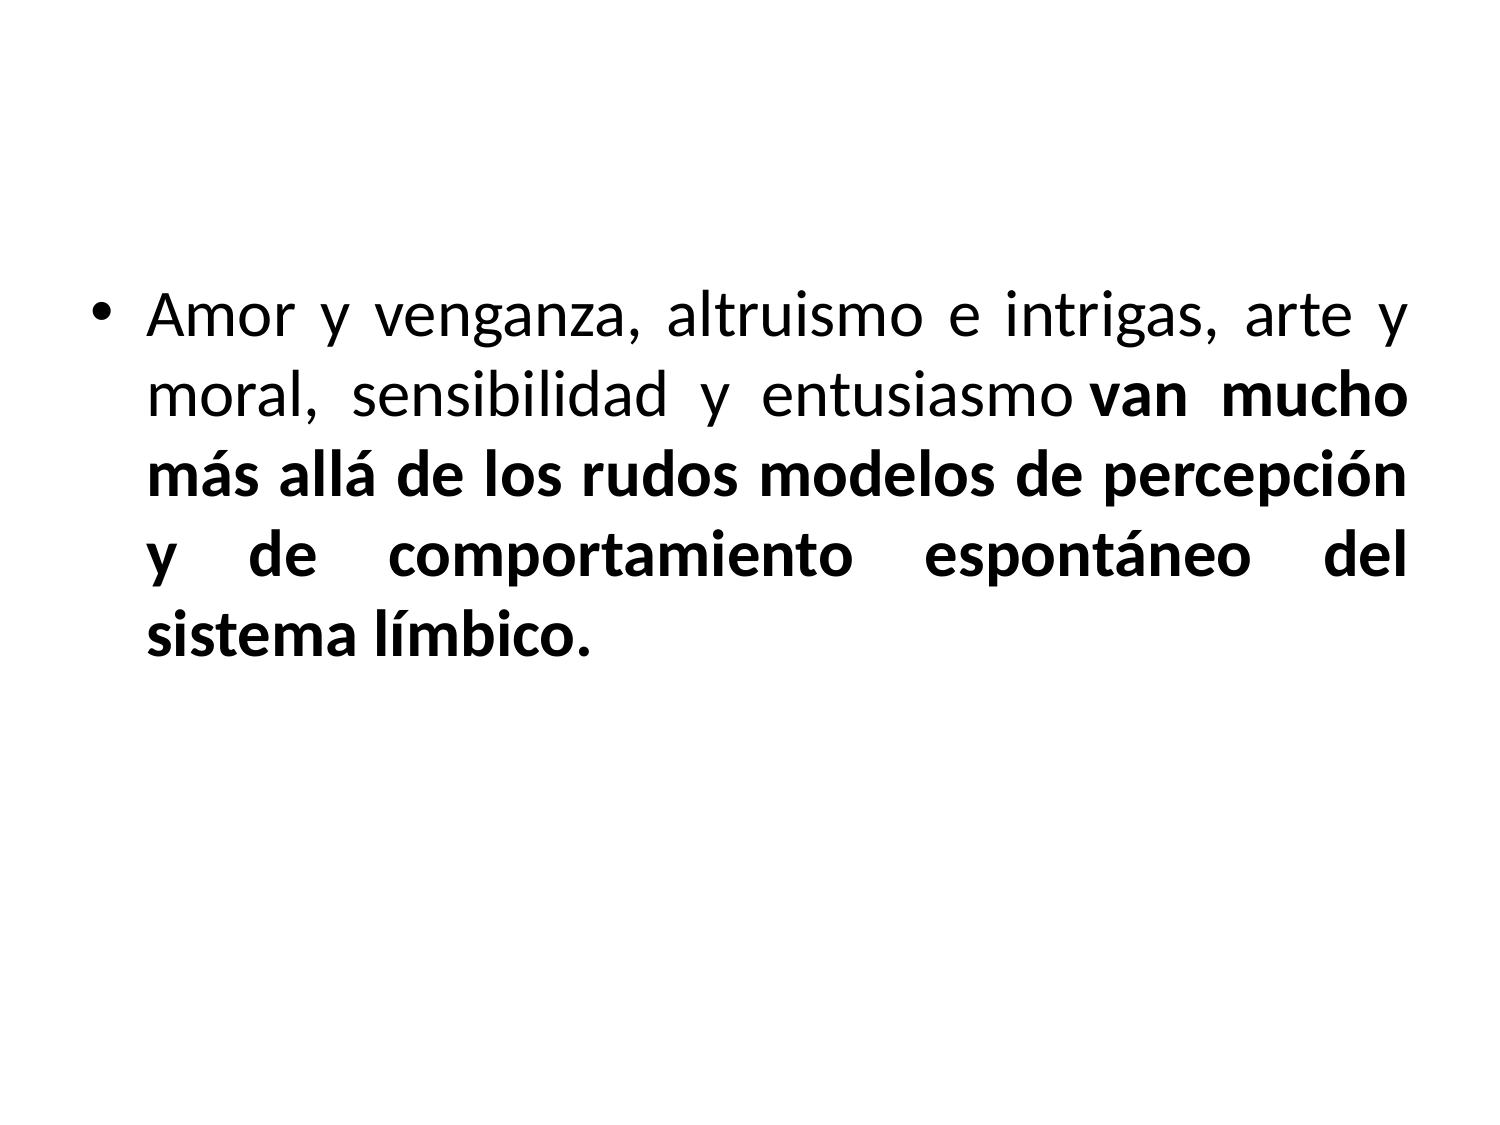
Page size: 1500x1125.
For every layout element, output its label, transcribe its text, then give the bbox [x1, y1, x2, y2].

list Amor y venganza, altruismo e intrigas, arte y moral, sensibilidad y entusiasmo van mucho más allá de los rudos modelos de percepción y de comportamiento espontáneo del sistema límbico. [75, 262, 1425, 1005]
